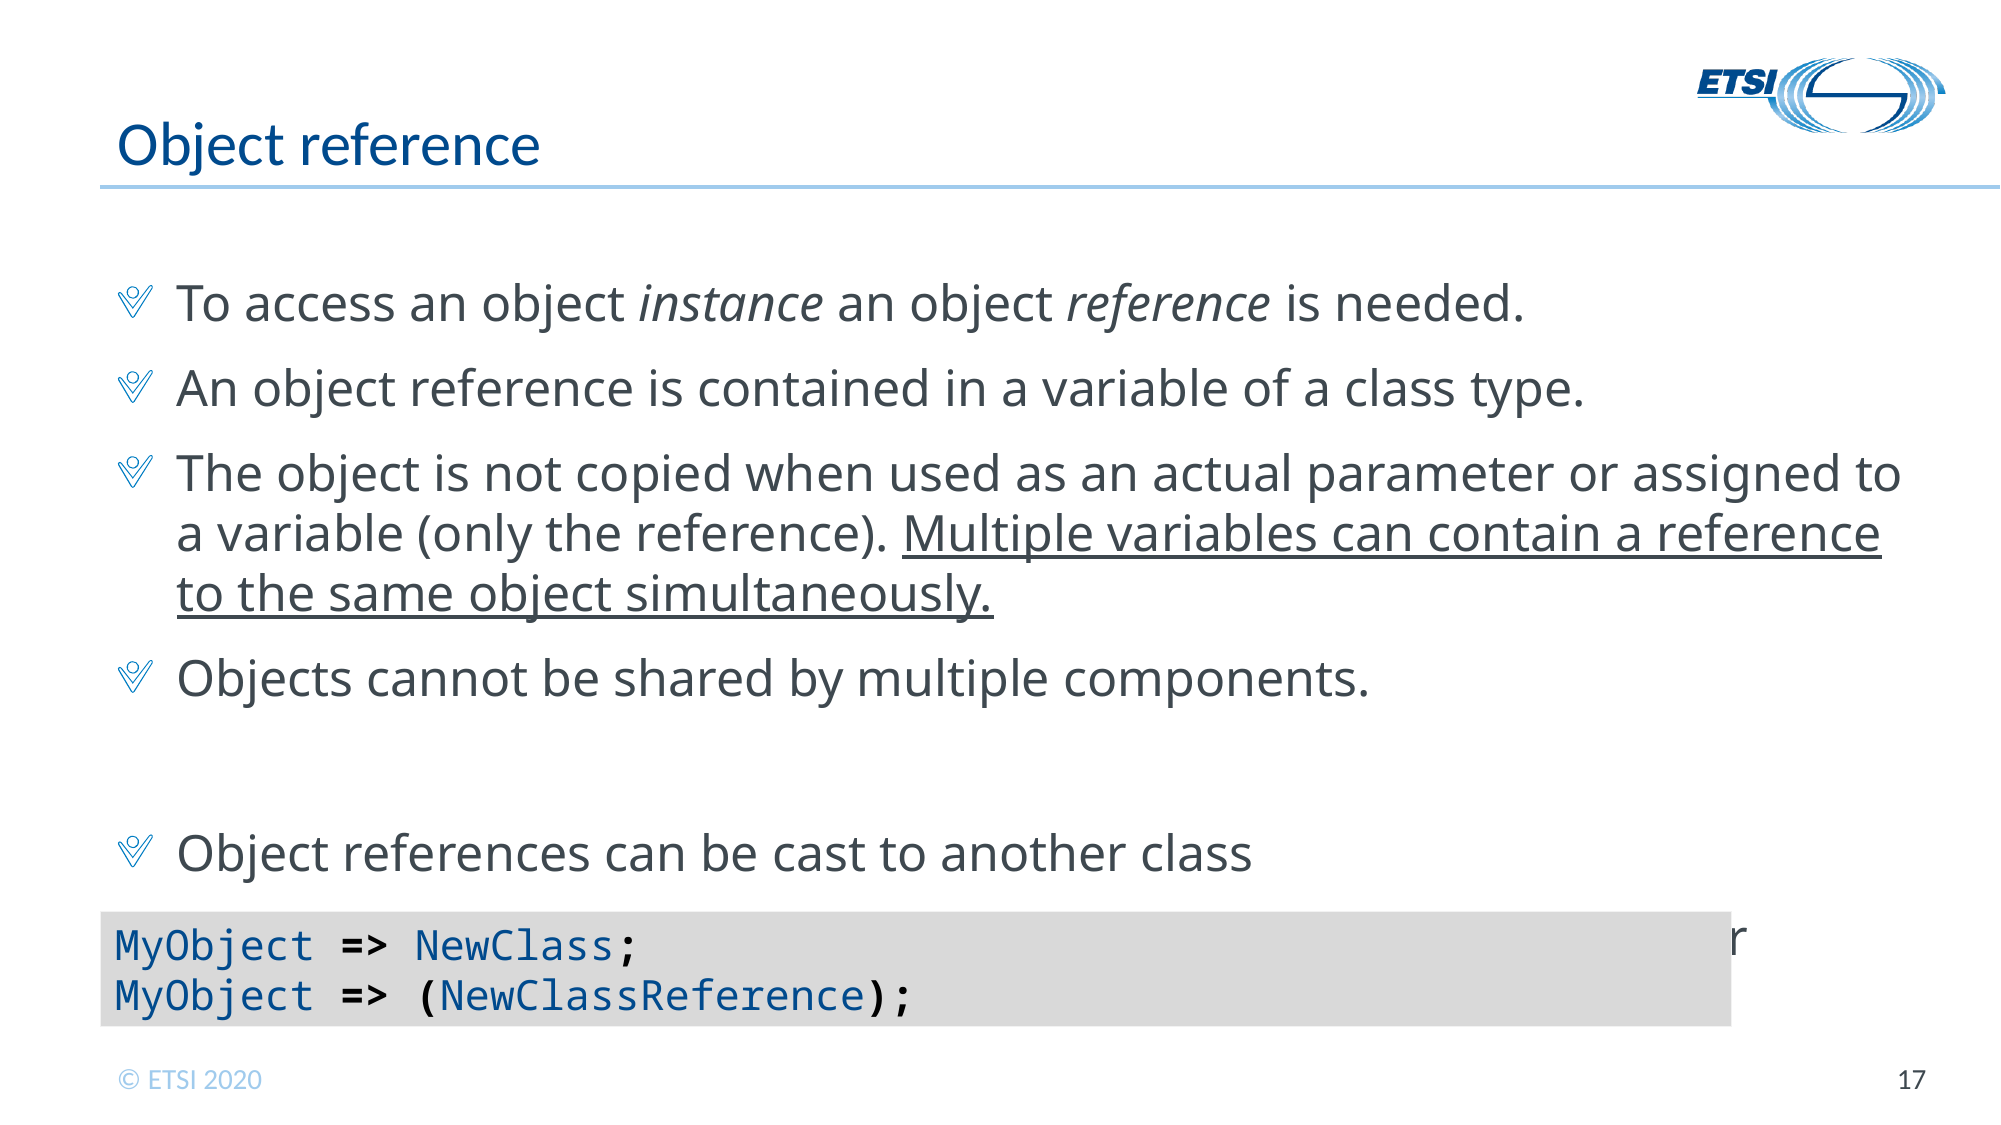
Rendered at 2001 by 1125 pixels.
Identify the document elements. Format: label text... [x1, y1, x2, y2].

title Object reference [100, 45, 1663, 188]
text_box MyObject => NewClass; MyObject => (NewClassReference); [100, 911, 1732, 1027]
list To access an object instance an object reference is needed. An object reference is contained in a variable of a class type. The object is not copied when used as an actual parameter or assigned to a variable (only the reference). Multiple variables can contain a reference to the same object simultaneously. Objects cannot be shared by multiple components. Object references can be cast to another class New class shall be within the set of (direct or indirect) superclass or subclass [100, 262, 1942, 1031]
picture [1697, 58, 1946, 138]
